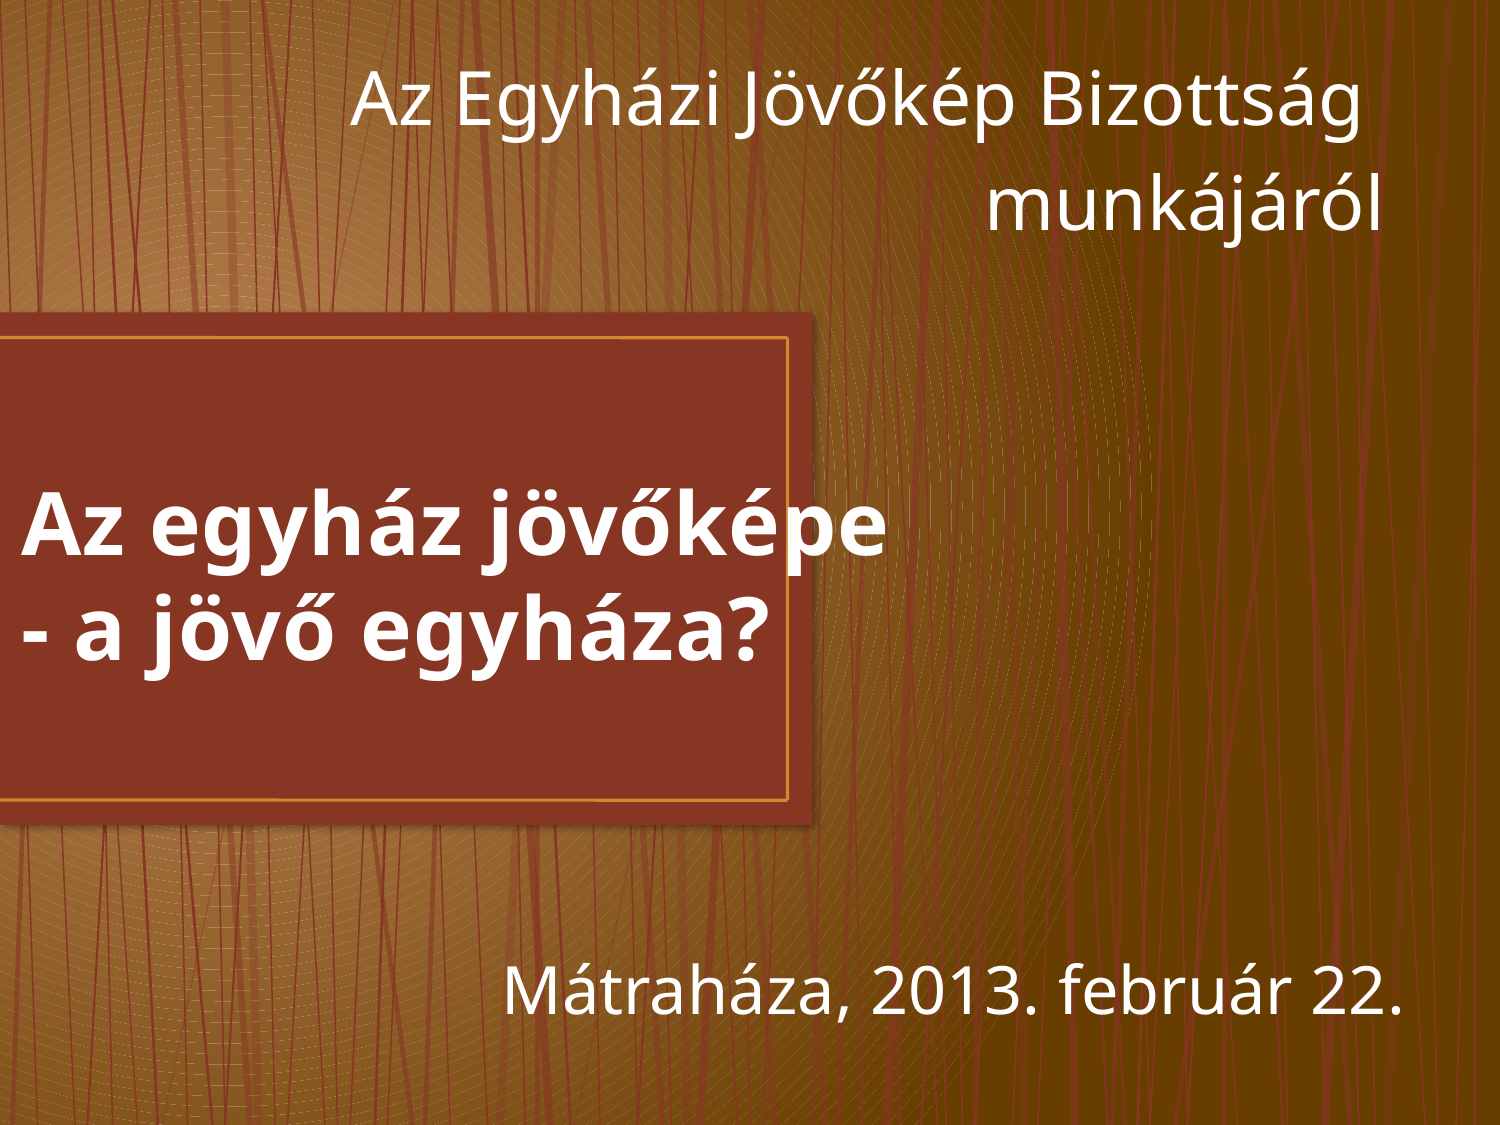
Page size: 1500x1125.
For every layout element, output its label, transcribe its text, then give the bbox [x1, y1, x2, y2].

text_box Mátraháza, 2013. február 22. [478, 940, 1447, 1036]
title Az egyház jövőképe - a jövő egyháza? [6, 444, 1282, 686]
subtitle Az Egyházi Jövőkép Bizottság munkájáról [0, 42, 1400, 331]
